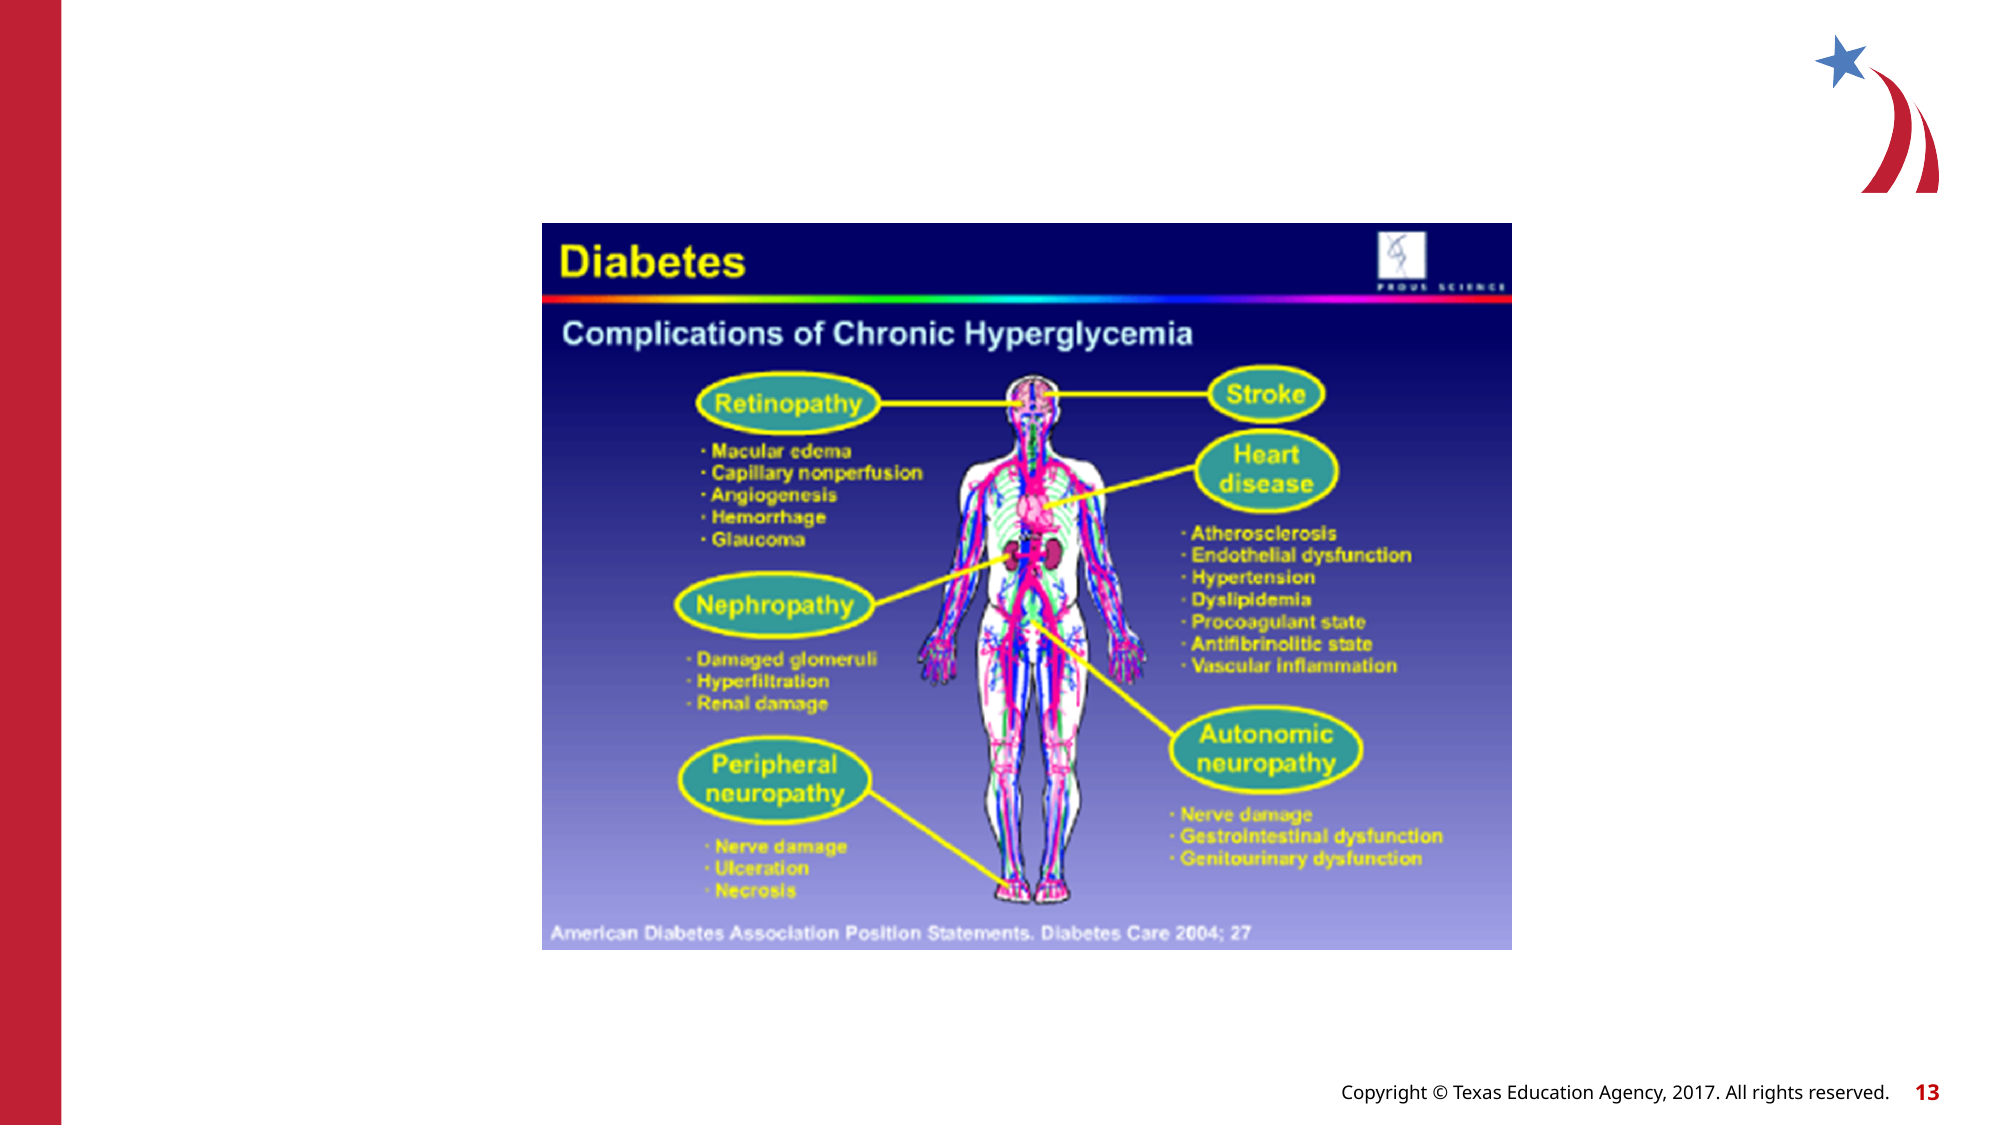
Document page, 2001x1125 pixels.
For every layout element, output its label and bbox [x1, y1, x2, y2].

picture [1814, 34, 1939, 193]
list [542, 223, 1512, 951]
